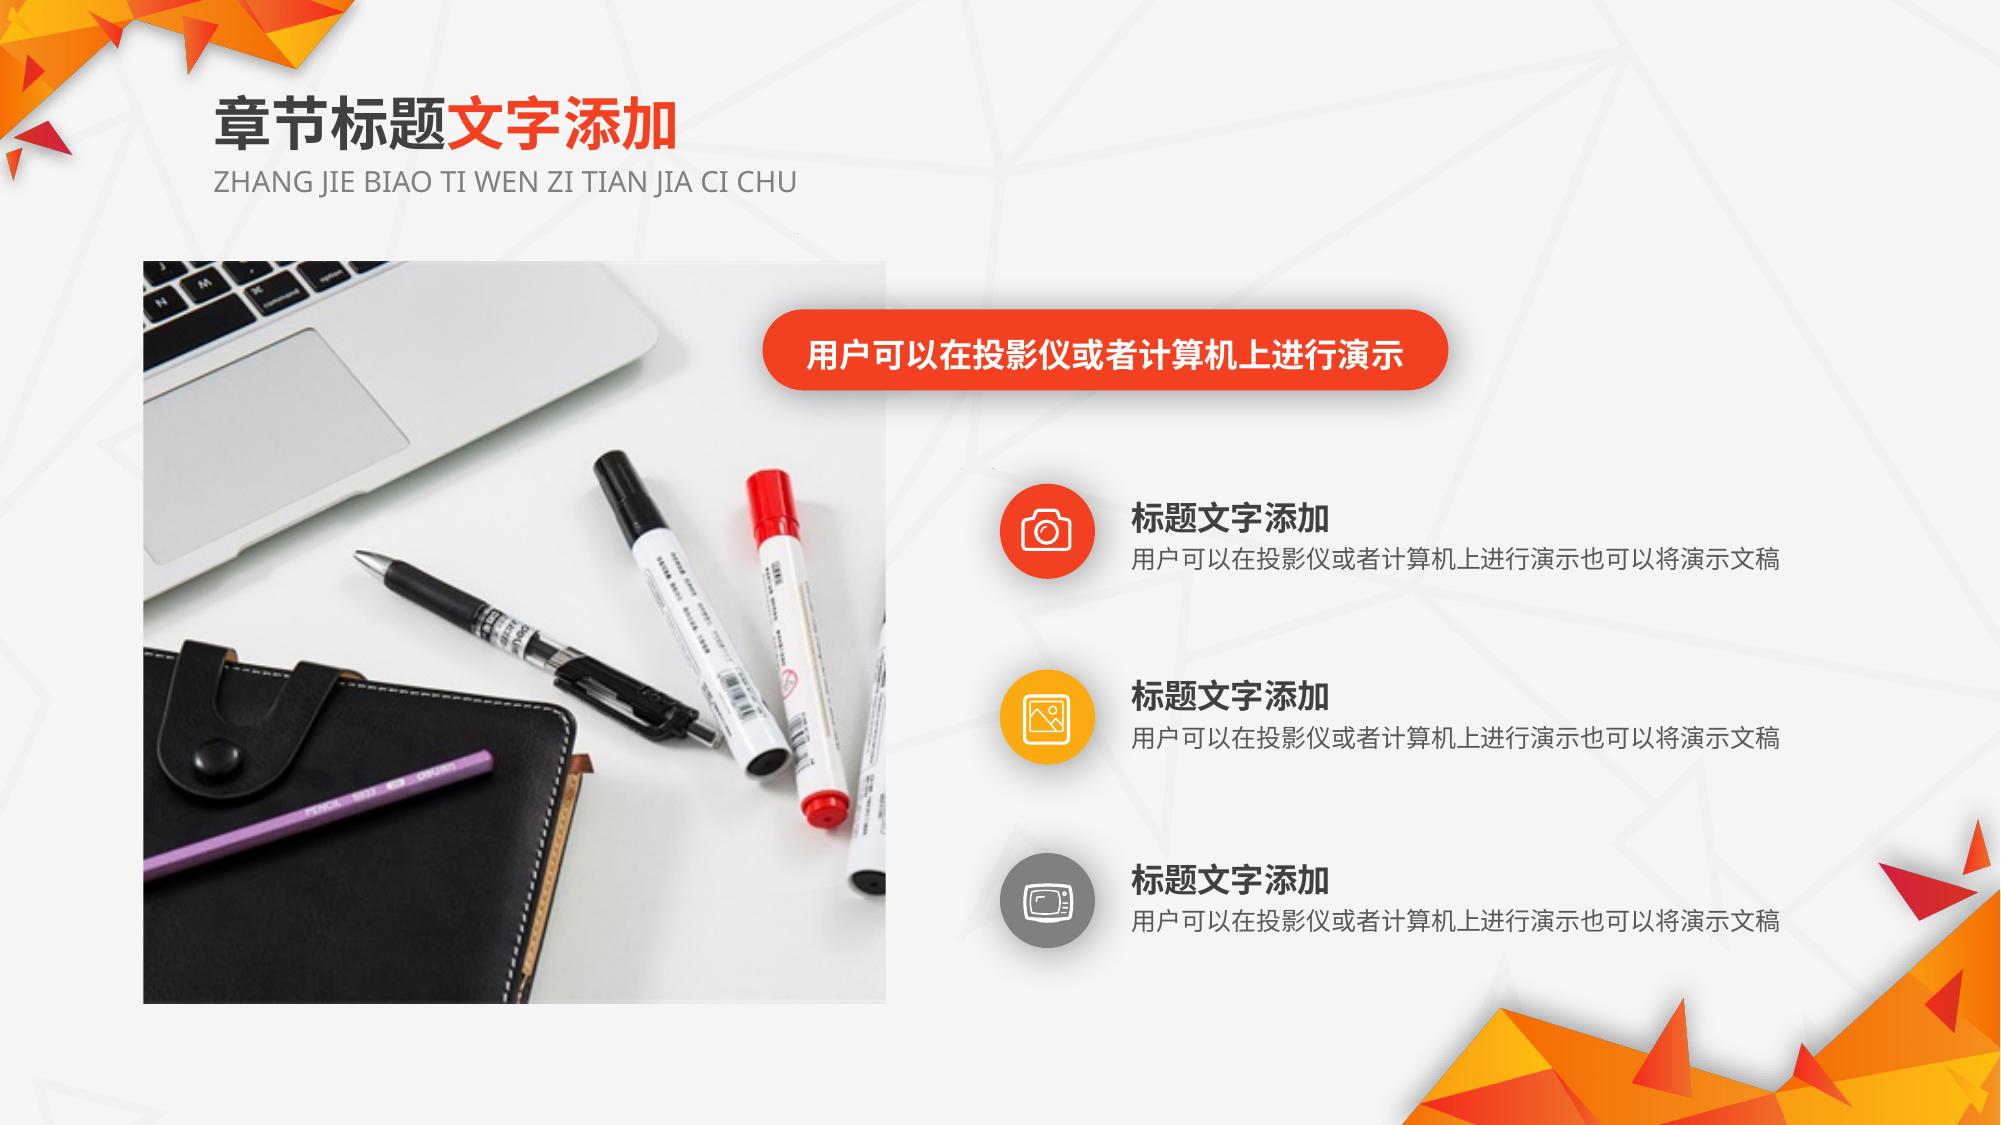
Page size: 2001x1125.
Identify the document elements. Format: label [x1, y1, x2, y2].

text_box [196, 79, 817, 206]
picture [0, 0, 2001, 1125]
text_box [762, 309, 1449, 391]
text_box [999, 481, 1806, 579]
text_box [999, 660, 1806, 765]
text_box [999, 843, 1361, 948]
